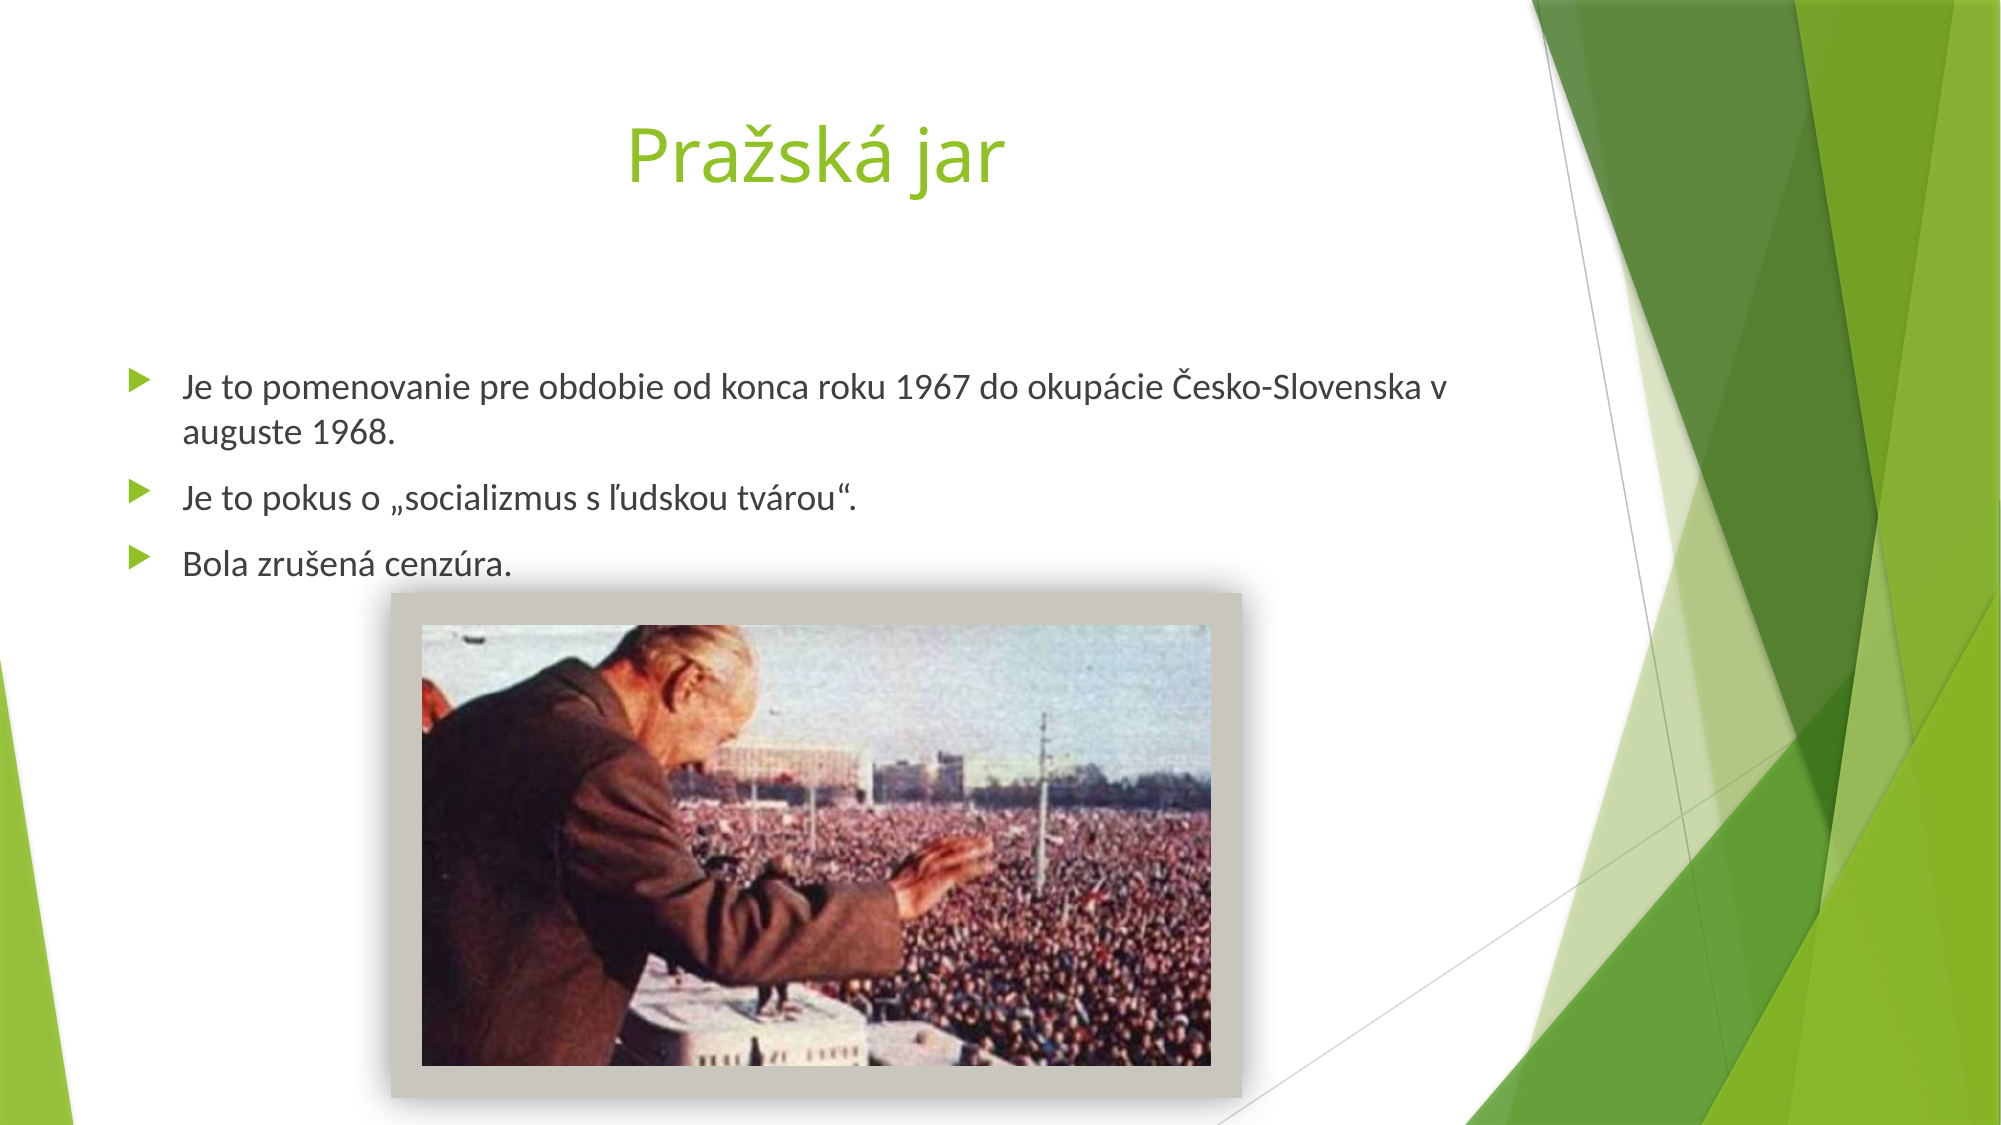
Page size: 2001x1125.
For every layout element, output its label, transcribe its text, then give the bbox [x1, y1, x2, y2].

picture [421, 623, 1212, 1067]
list Je to pomenovanie pre obdobie od konca roku 1967 do okupácie Česko-Slovenska v auguste 1968. Je to pokus o „socializmus s ľudskou tvárou“. Bola zrušená cenzúra. [111, 354, 1522, 992]
title Pražská jar [111, 99, 1522, 317]
